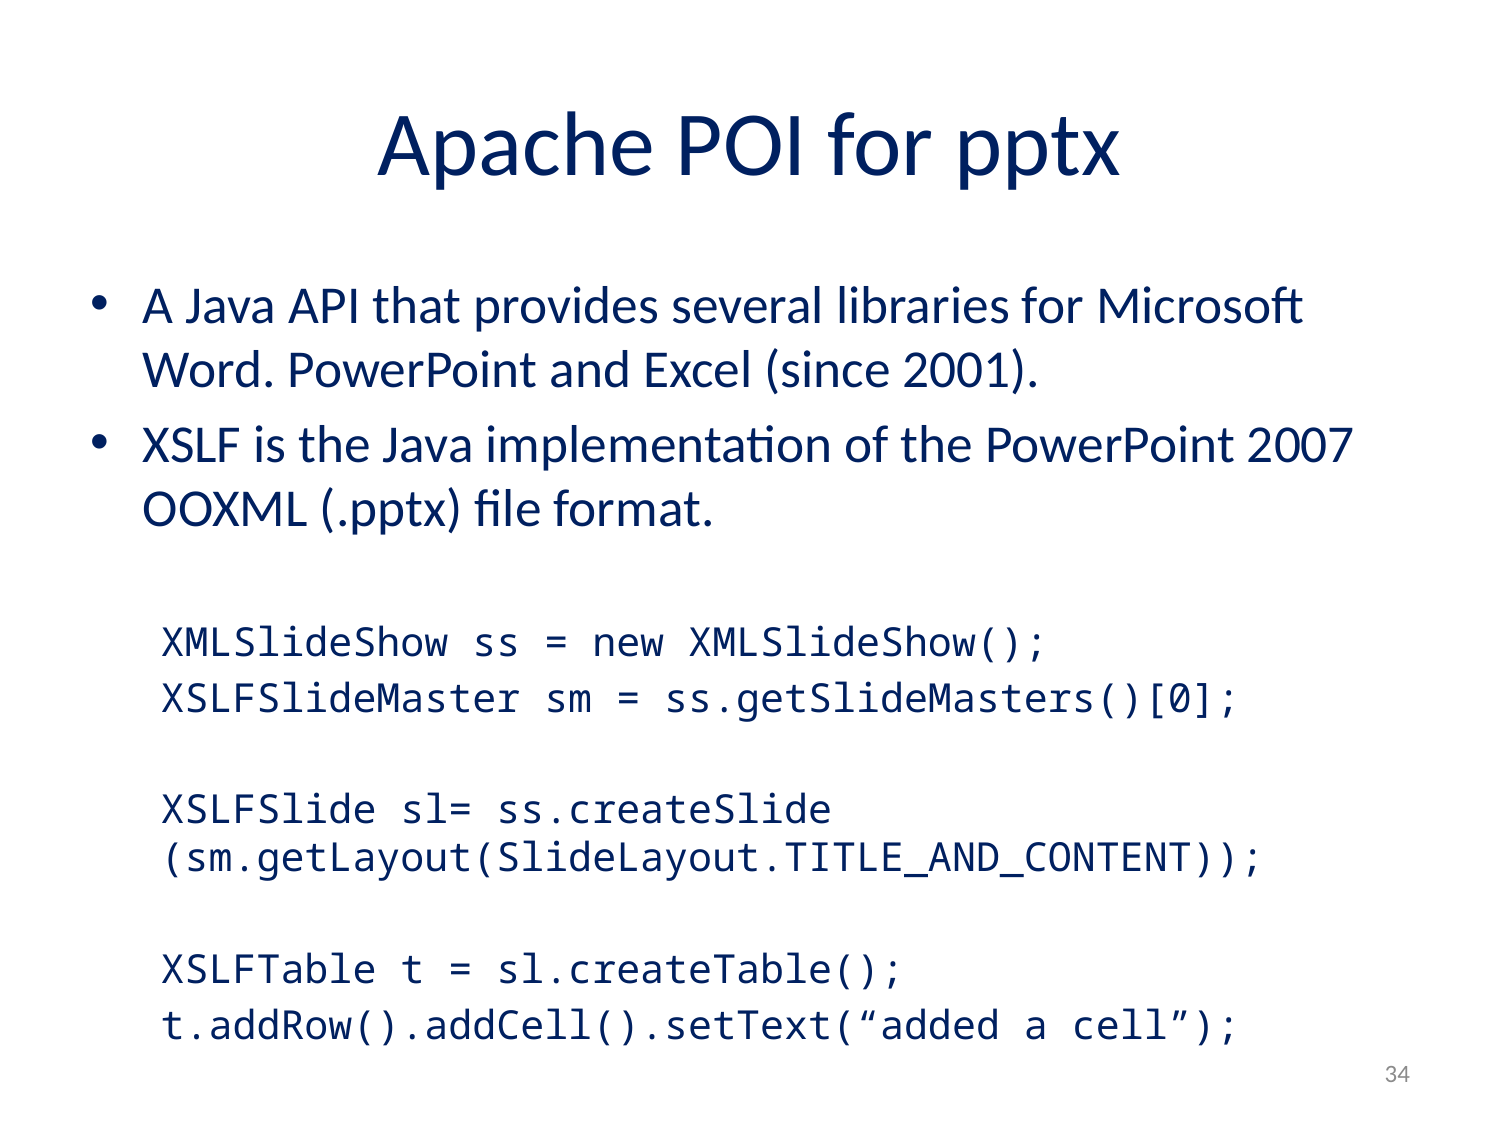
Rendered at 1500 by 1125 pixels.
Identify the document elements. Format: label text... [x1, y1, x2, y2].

slide_number 34 [1074, 1042, 1425, 1103]
list A Java API that provides several libraries for Microsoft Word. PowerPoint and Excel (since 2001). XSLF is the Java implementation of the PowerPoint 2007 OOXML (.pptx) file format. XMLSlideShow ss = new XMLSlideShow(); XSLFSlideMaster sm = ss.getSlideMasters()[0]; XSLFSlide sl= ss.createSlide (sm.getLayout(SlideLayout.TITLE_AND_CONTENT)); XSLFTable t = sl.createTable(); t.addRow().addCell().setText(“added a cell”); [75, 262, 1425, 1071]
title Apache POI for pptx [75, 45, 1425, 233]
